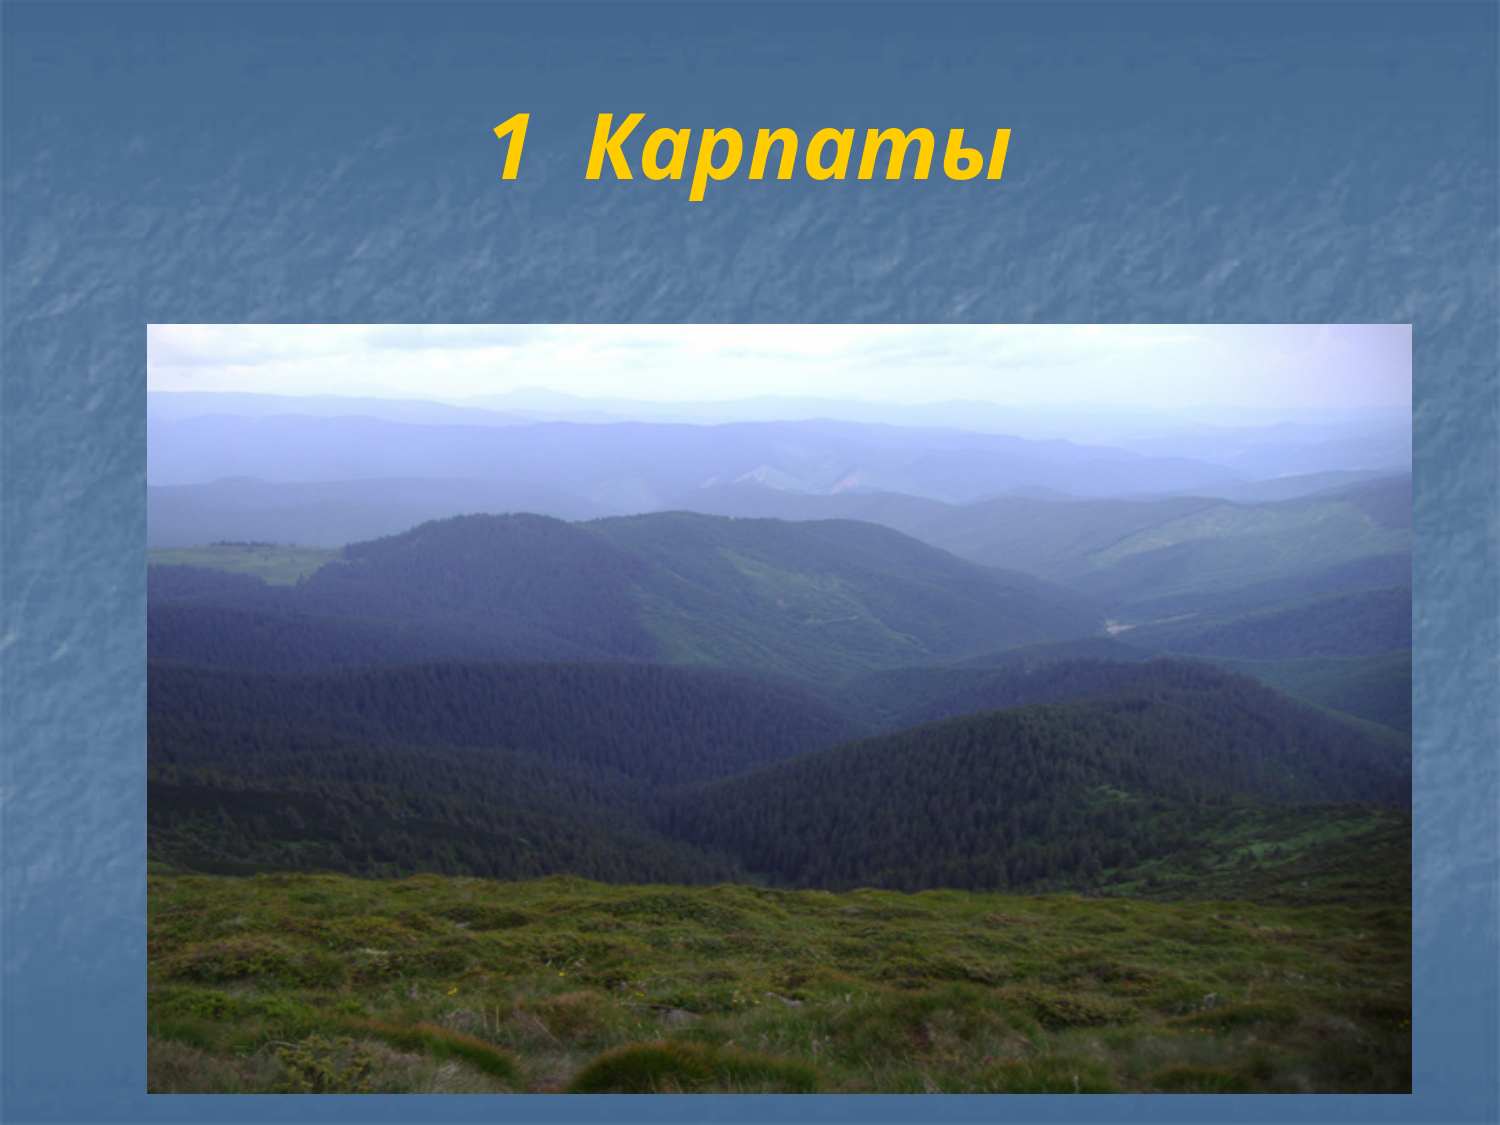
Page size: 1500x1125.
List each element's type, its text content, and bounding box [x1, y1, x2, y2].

title 1 Карпаты [75, 31, 1425, 256]
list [147, 324, 1412, 1095]
